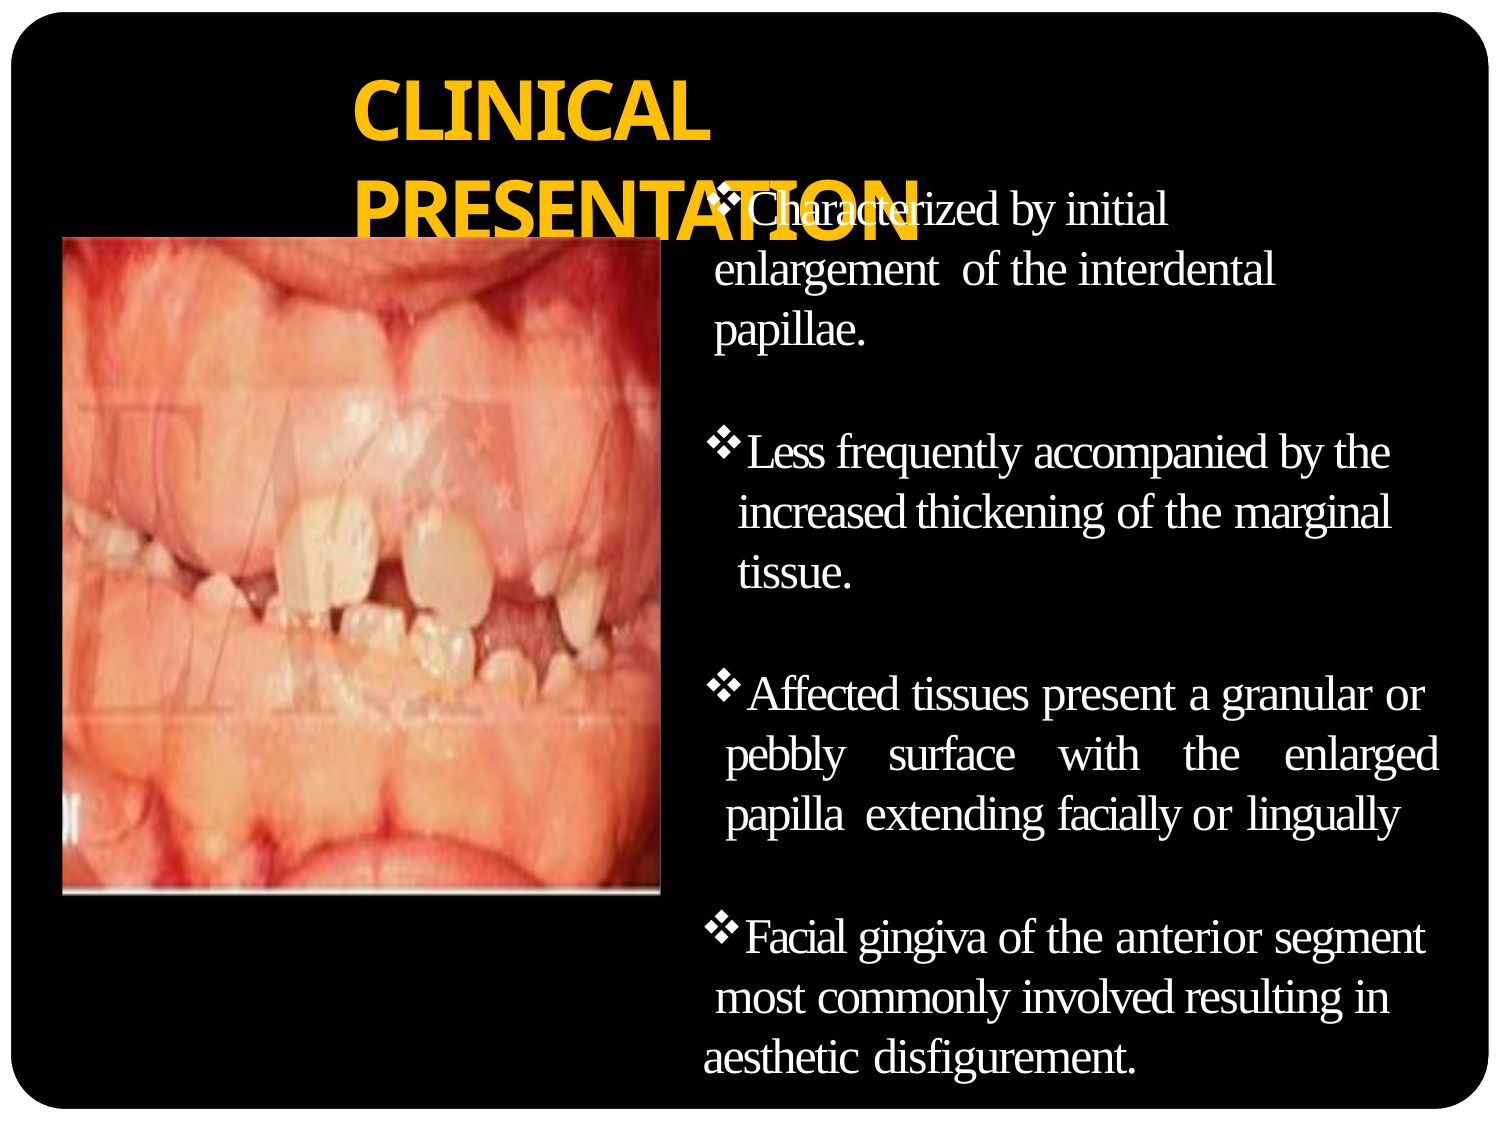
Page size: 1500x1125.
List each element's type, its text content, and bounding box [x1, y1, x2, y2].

title CLINICAL PRESENTATION [348, 55, 1227, 258]
text_box [62, 237, 663, 900]
text_box Characterized by initial enlargement of the interdental papillae. Less frequently accompanied by the increased thickening of the marginal tissue. Affected tissues present a granular or pebbly surface with the enlarged papilla extending facially or lingually Facial gingiva of the anterior segment most commonly involved resulting in aesthetic disfigurement. [700, 173, 1439, 1084]
